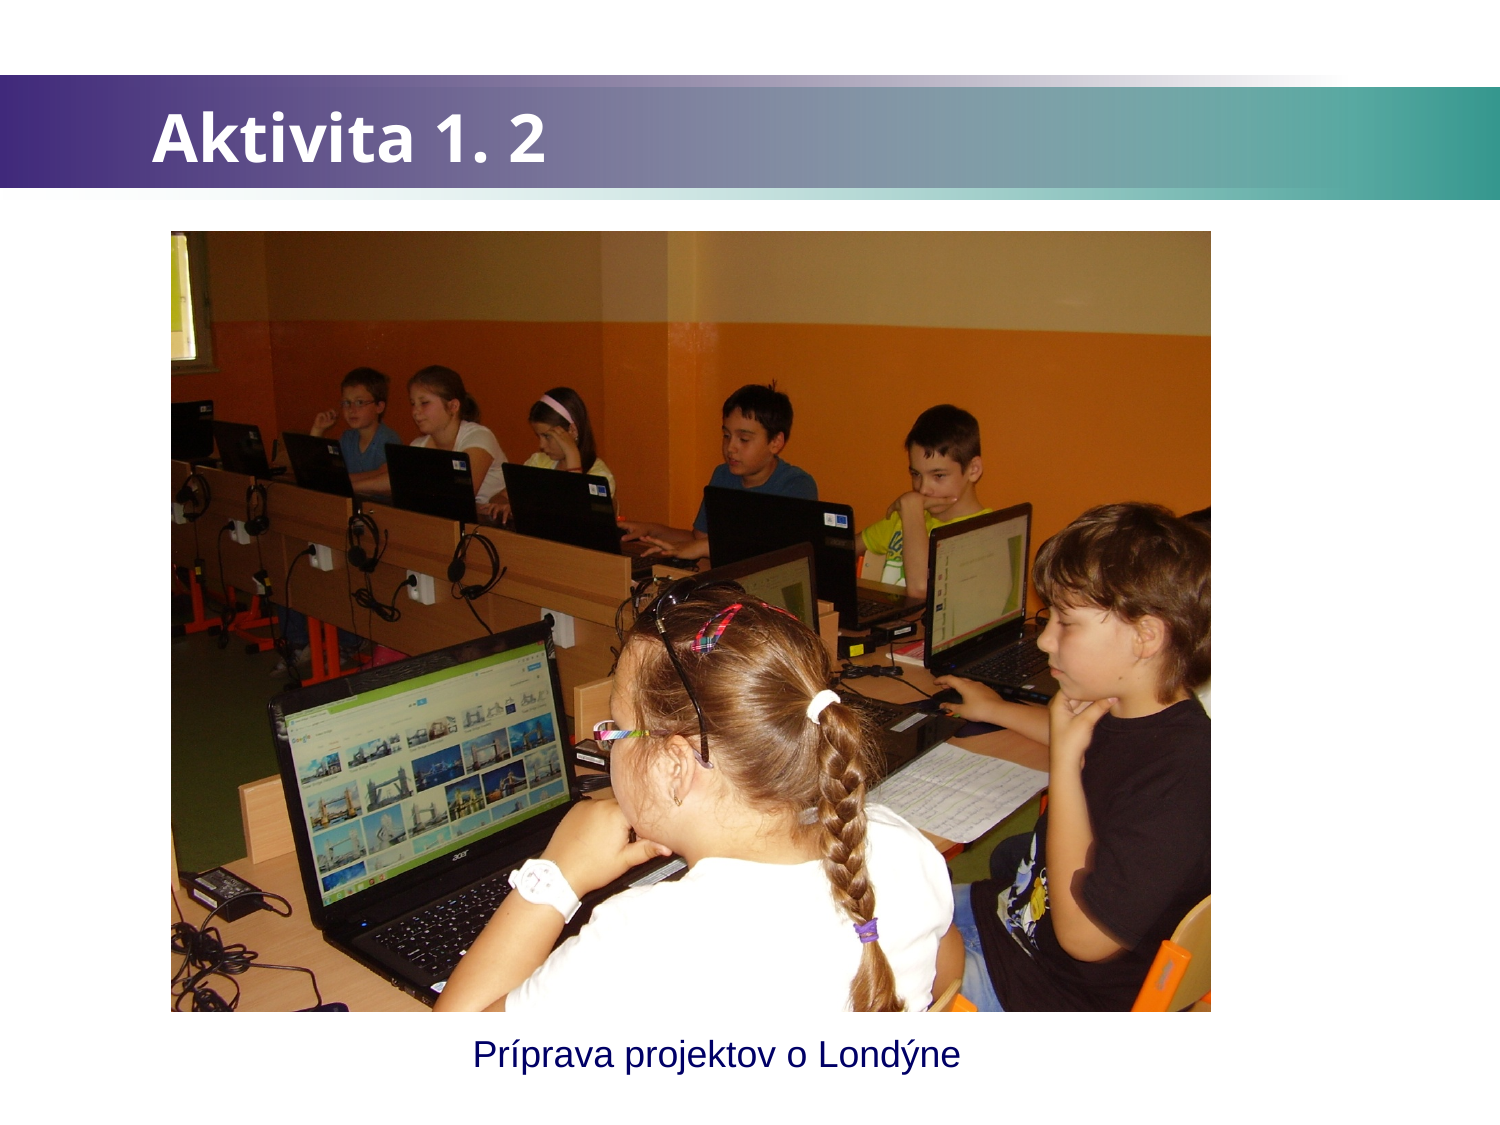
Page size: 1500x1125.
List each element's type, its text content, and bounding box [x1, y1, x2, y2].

title Aktivita 1. 2 [137, 89, 1351, 183]
text_box Príprava projektov o Londýne [457, 1023, 977, 1083]
picture [170, 231, 1211, 1012]
